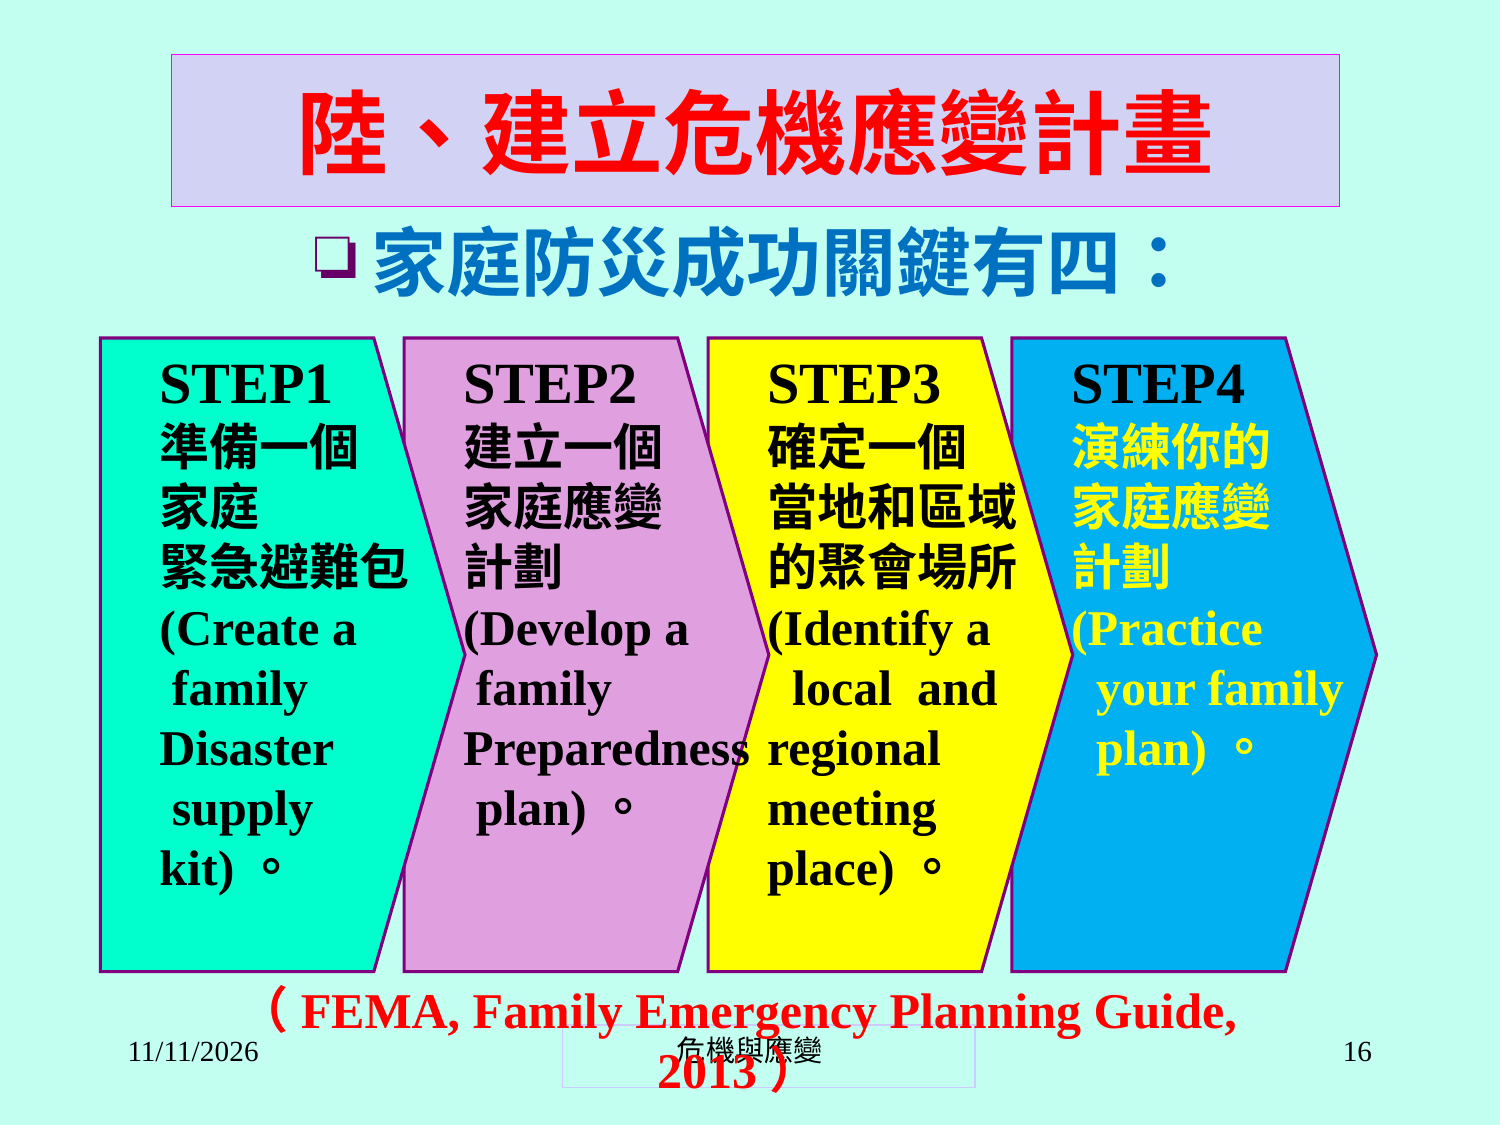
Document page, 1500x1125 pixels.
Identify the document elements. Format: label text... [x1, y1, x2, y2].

footer 危機與應變 [512, 1025, 988, 1100]
title 陸、建立危機應變計畫 [171, 54, 1340, 207]
list 家庭防災成功關鍵有四： [171, 208, 1340, 336]
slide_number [112, 1025, 425, 1100]
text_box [100, 337, 1377, 972]
text_box （FEMA, Family Emergency Planning Guide, 2013） [171, 980, 1306, 1107]
slide_number 16 [1074, 1025, 1388, 1100]
